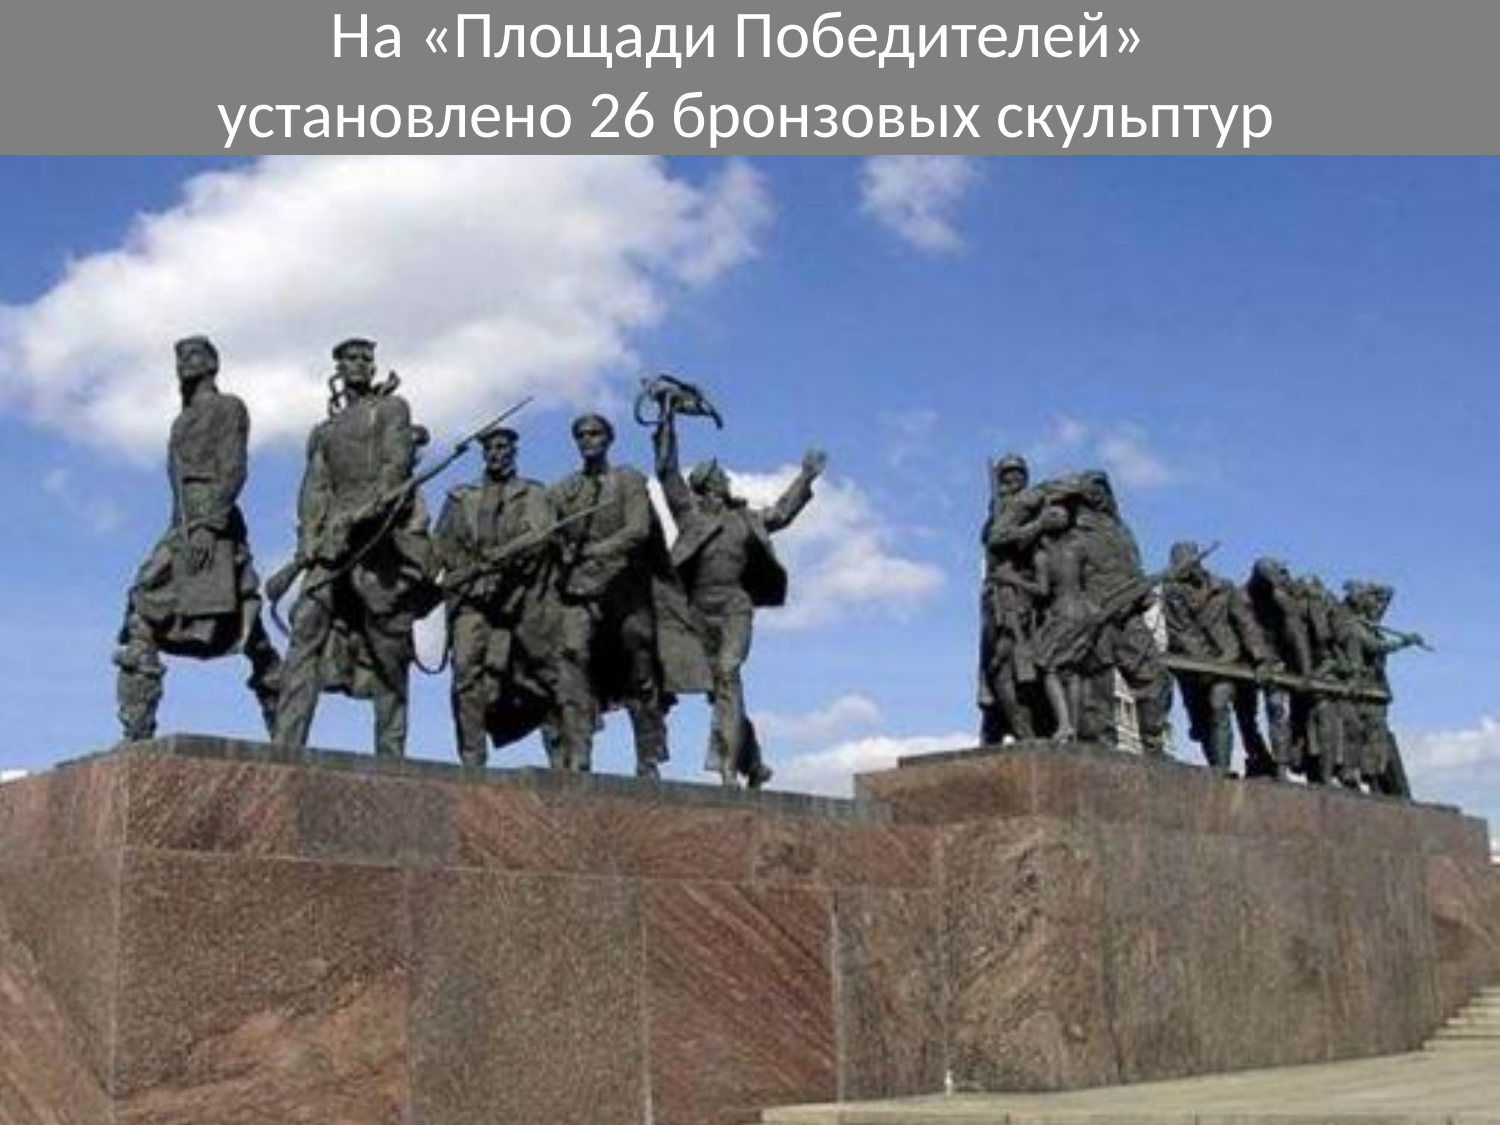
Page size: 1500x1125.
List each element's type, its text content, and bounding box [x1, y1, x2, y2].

text_box На «Площади Победителей» установлено 26 бронзовых скульптур [71, 0, 1422, 154]
picture [0, 155, 1500, 1125]
